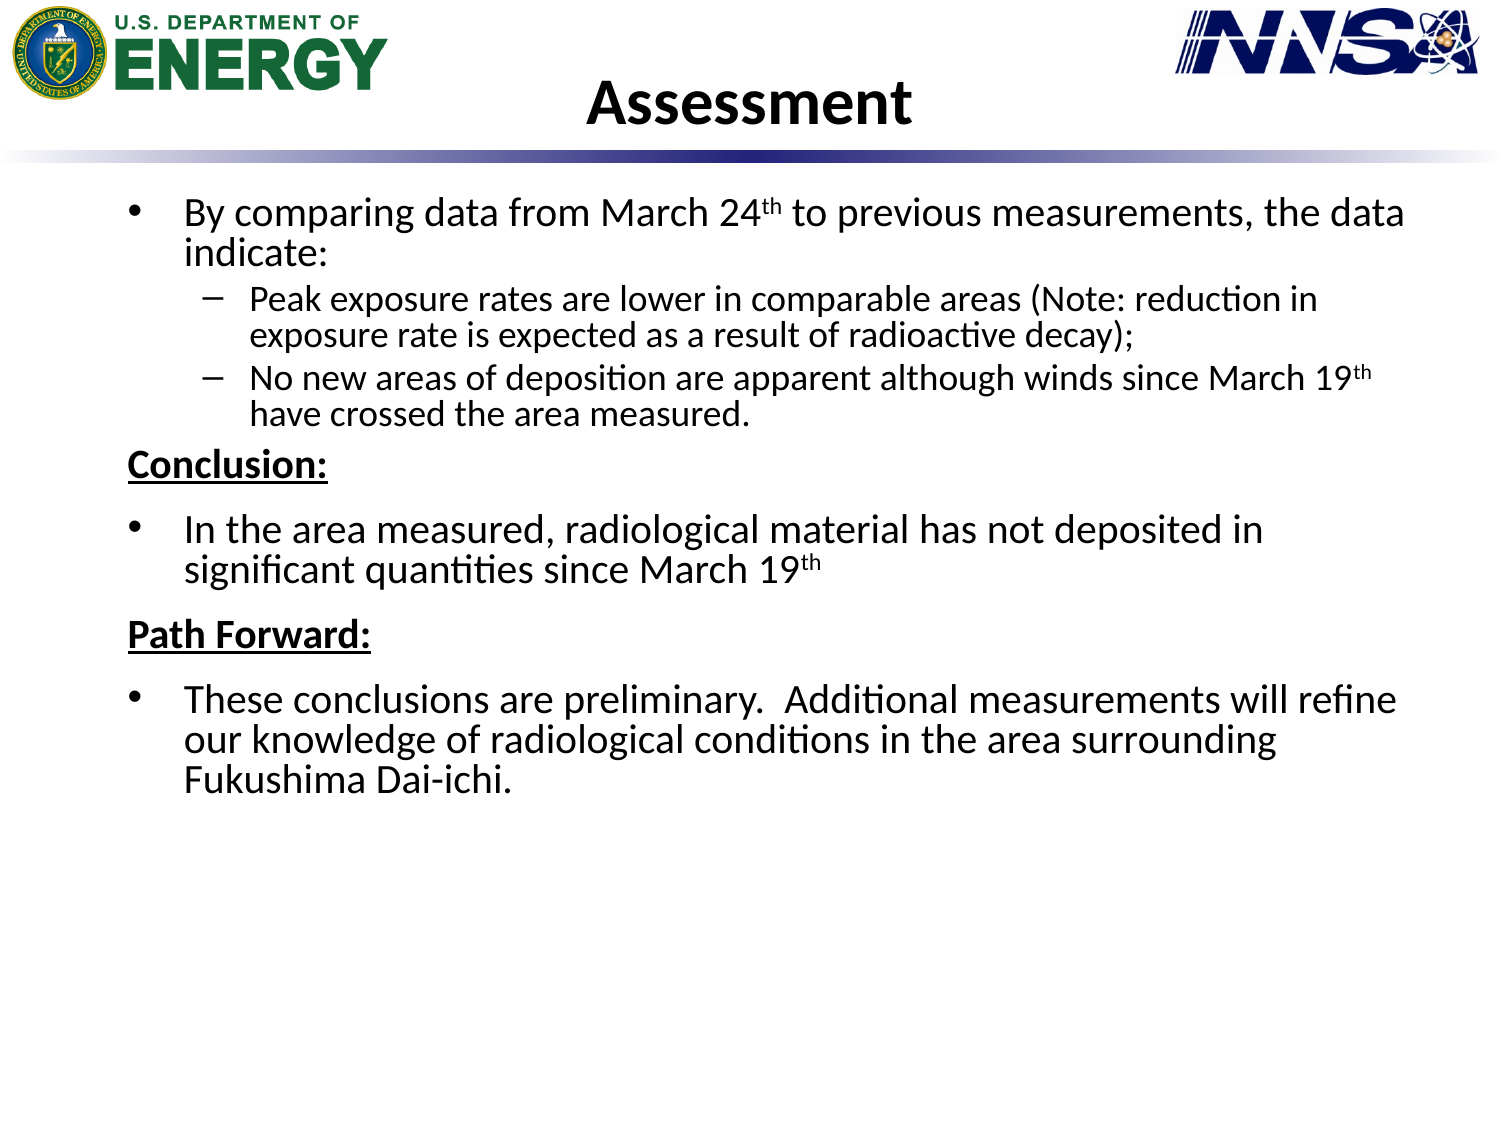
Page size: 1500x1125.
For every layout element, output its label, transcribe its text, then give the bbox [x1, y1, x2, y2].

picture [1175, 8, 1480, 75]
picture [12, 5, 388, 100]
title Assessment [74, 44, 1426, 151]
list By comparing data from March 24th to previous measurements, the data indicate: Peak exposure rates are lower in comparable areas (Note: reduction in exposure rate is expected as a result of radioactive decay); No new areas of deposition are apparent although winds since March 19th have crossed the area measured. Conclusion: In the area measured, radiological material has not deposited in significant quantities since March 19th Path Forward: These conclusions are preliminary. Additional measurements will refine our knowledge of radiological conditions in the area surrounding Fukushima Dai-ichi. [112, 187, 1426, 1063]
